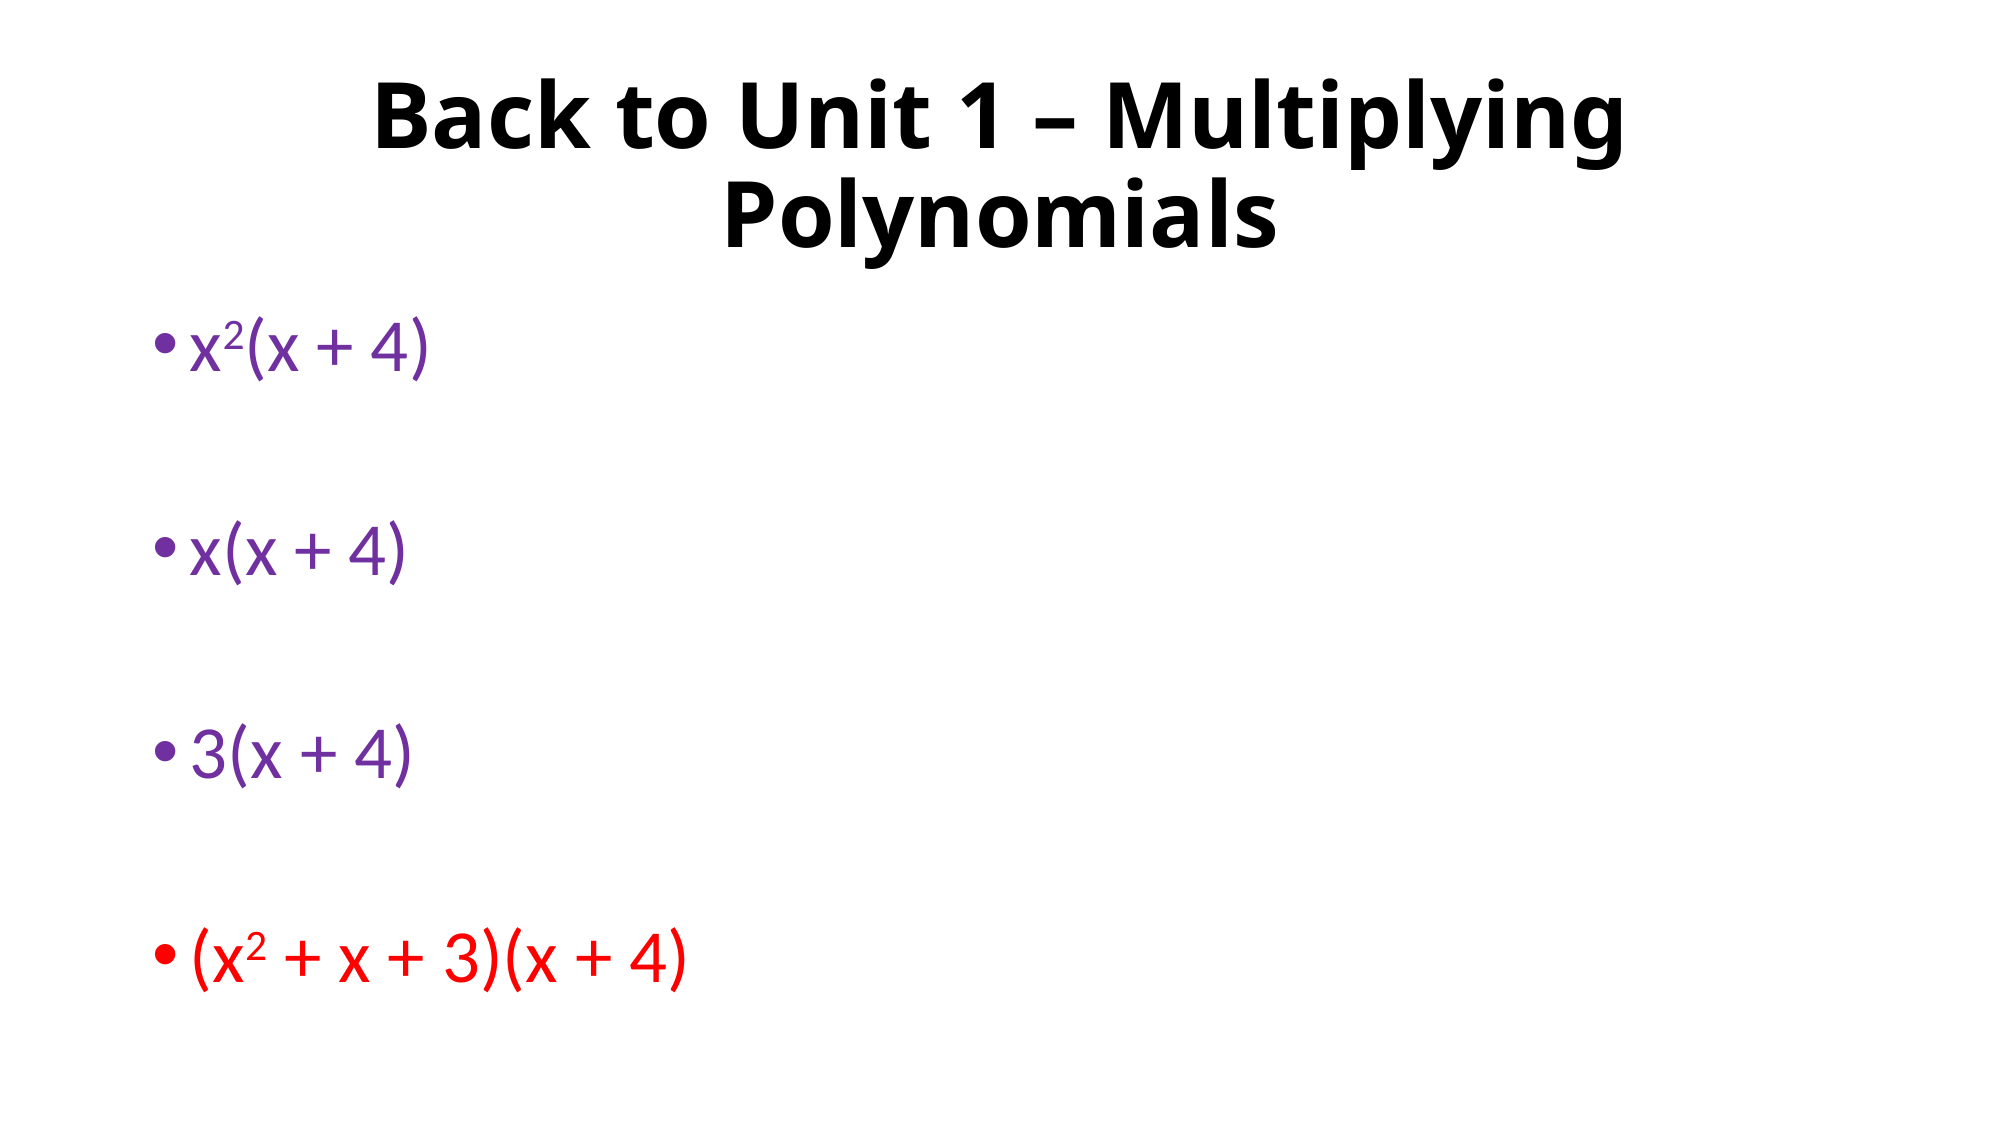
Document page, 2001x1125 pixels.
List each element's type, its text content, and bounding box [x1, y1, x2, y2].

title Back to Unit 1 – Multiplying Polynomials [137, 59, 1863, 278]
list x2(x + 4) x(x + 4) 3(x + 4) (x2 + x + 3)(x + 4) [137, 299, 1863, 1014]
